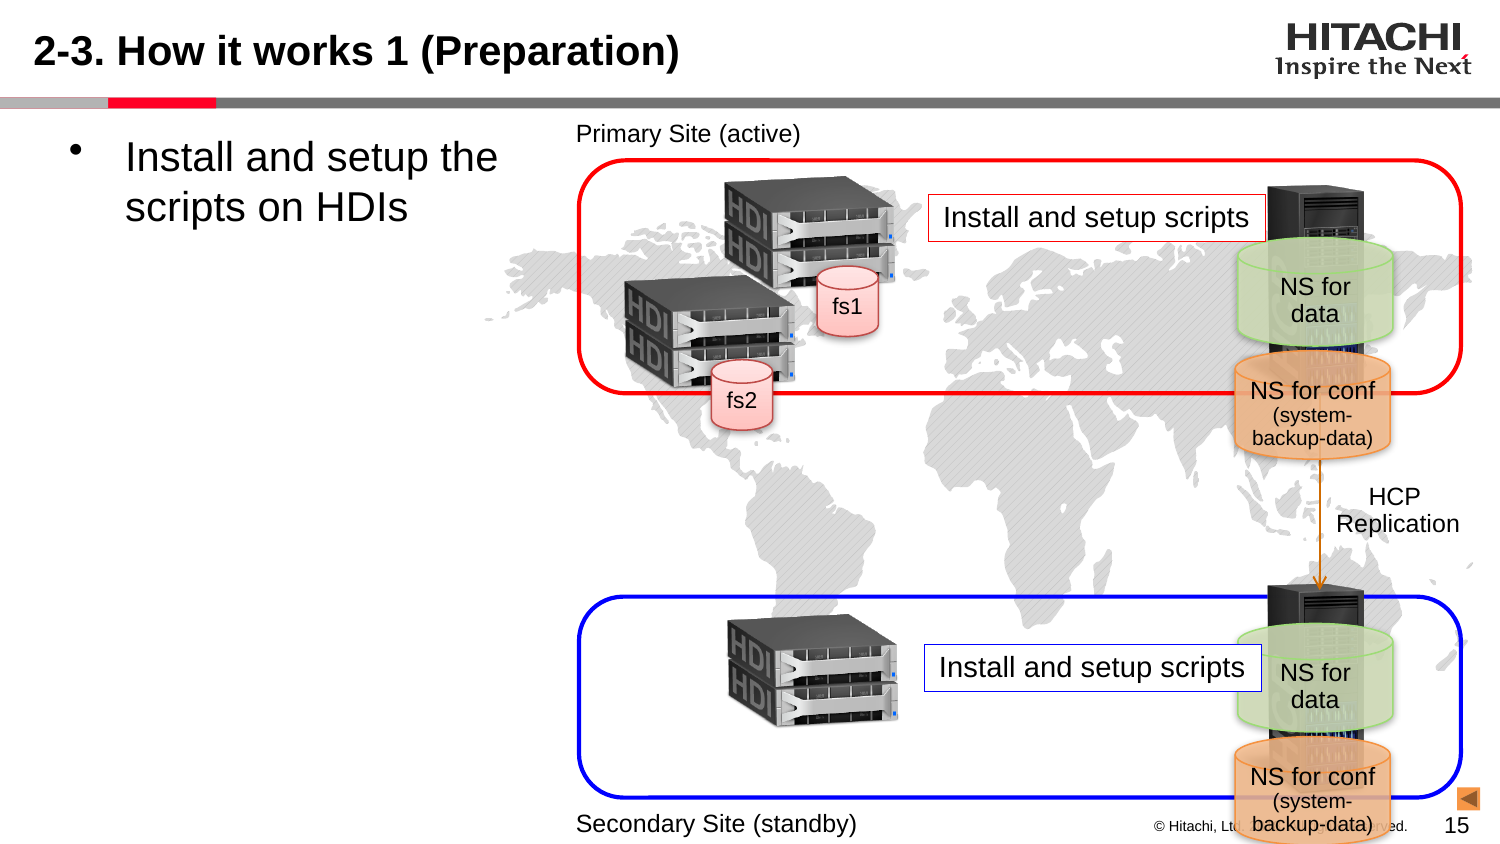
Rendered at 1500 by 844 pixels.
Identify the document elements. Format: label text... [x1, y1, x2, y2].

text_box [697, 587, 931, 765]
text_box [1457, 787, 1481, 811]
title 2-3. How it works 1 (Preparation) [18, 22, 700, 83]
picture [1220, 173, 1379, 401]
text_box Secondary Site (standby) [561, 803, 879, 844]
picture [1220, 571, 1379, 799]
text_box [483, 184, 1315, 704]
text_box [1384, 712, 1464, 800]
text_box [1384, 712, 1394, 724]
text_box [583, 158, 688, 183]
text_box NS for conf (system-backup-data) [1234, 746, 1391, 844]
text_box [933, 158, 1457, 183]
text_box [693, 149, 928, 327]
list Install and setup the scripts on HDIs [54, 122, 575, 759]
text_box Primary Site (active) [561, 113, 879, 156]
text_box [1325, 184, 1474, 704]
text_box [576, 712, 1215, 800]
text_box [594, 248, 829, 426]
